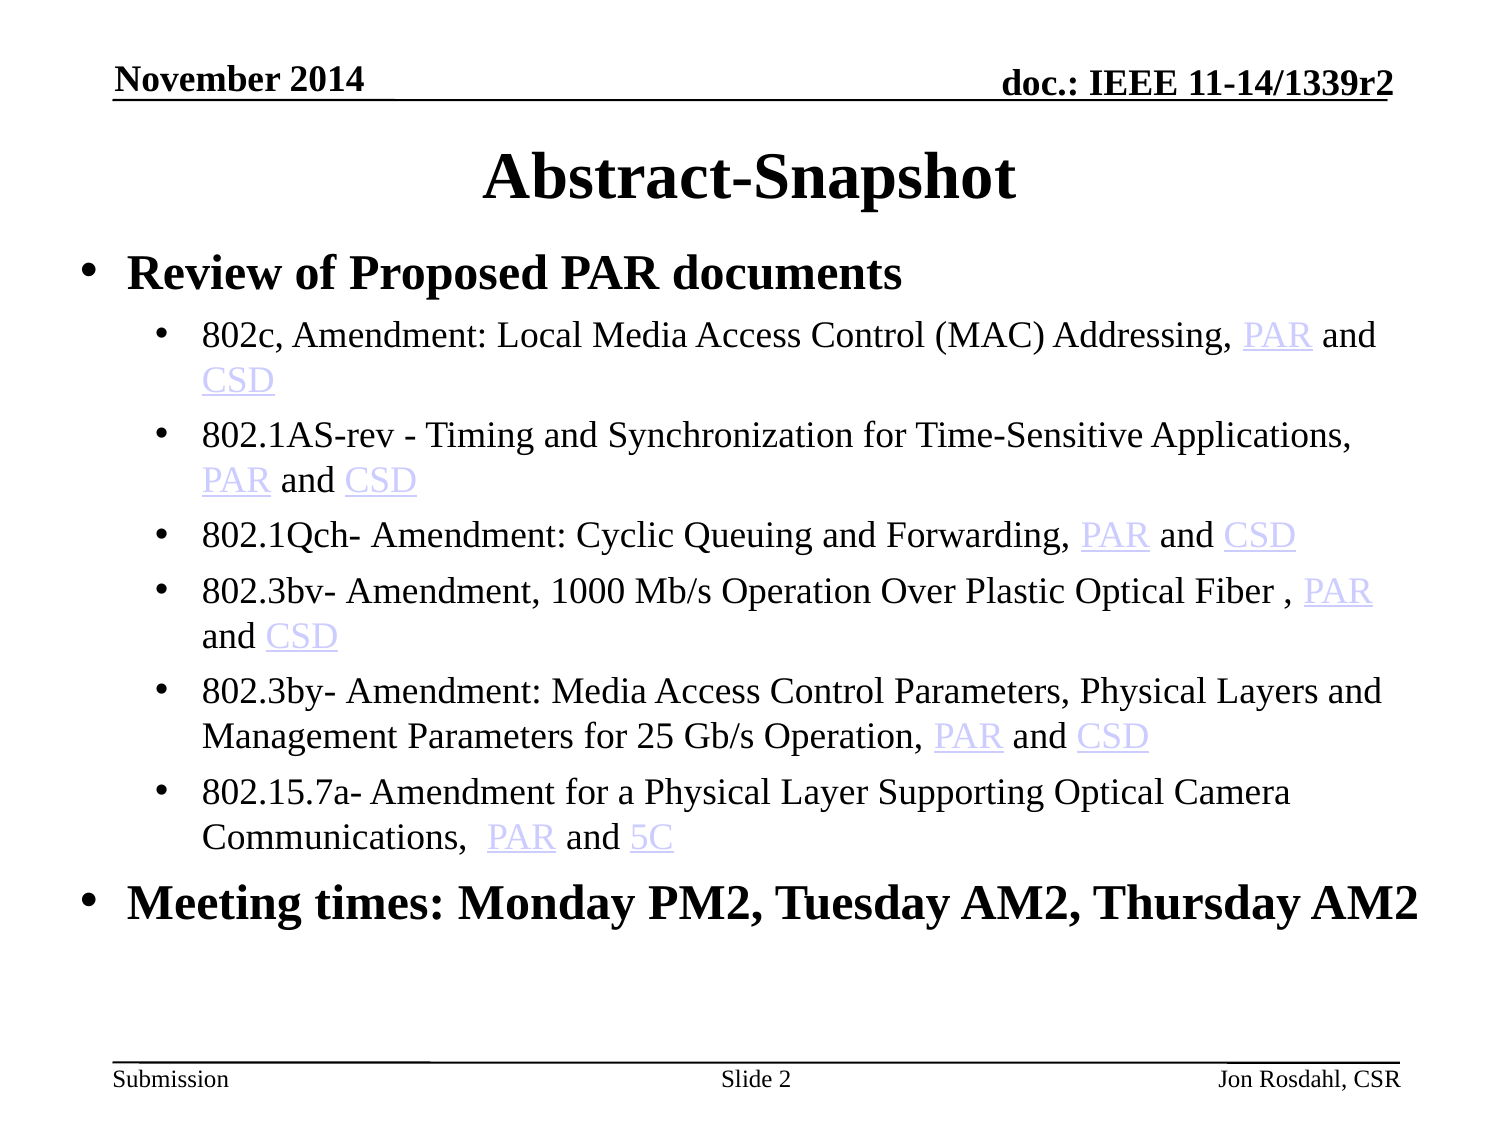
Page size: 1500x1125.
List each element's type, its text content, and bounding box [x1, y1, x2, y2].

footer Jon Rosdahl, CSR [902, 1061, 1402, 1093]
slide_number Slide 2 [712, 1061, 800, 1123]
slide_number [114, 54, 540, 100]
list Review of Proposed PAR documents 802c, Amendment: Local Media Access Control (MAC) Addressing, PAR and CSD 802.1AS-rev - Timing and Synchronization for Time-Sensitive Applications, PAR and CSD 802.1Qch- Amendment: Cyclic Queuing and Forwarding, PAR and CSD 802.3bv- Amendment, 1000 Mb/s Operation Over Plastic Optical Fiber , PAR and CSD 802.3by- Amendment: Media Access Control Parameters, Physical Layers and Management Parameters for 25 Gb/s Operation, PAR and CSD 802.15.7a- Amendment for a Physical Layer Supporting Optical Camera Communications, PAR and 5C Meeting times: Monday PM2, Tuesday AM2, Thursday AM2 [64, 231, 1448, 1001]
title Abstract-Snapshot [112, 112, 1388, 231]
